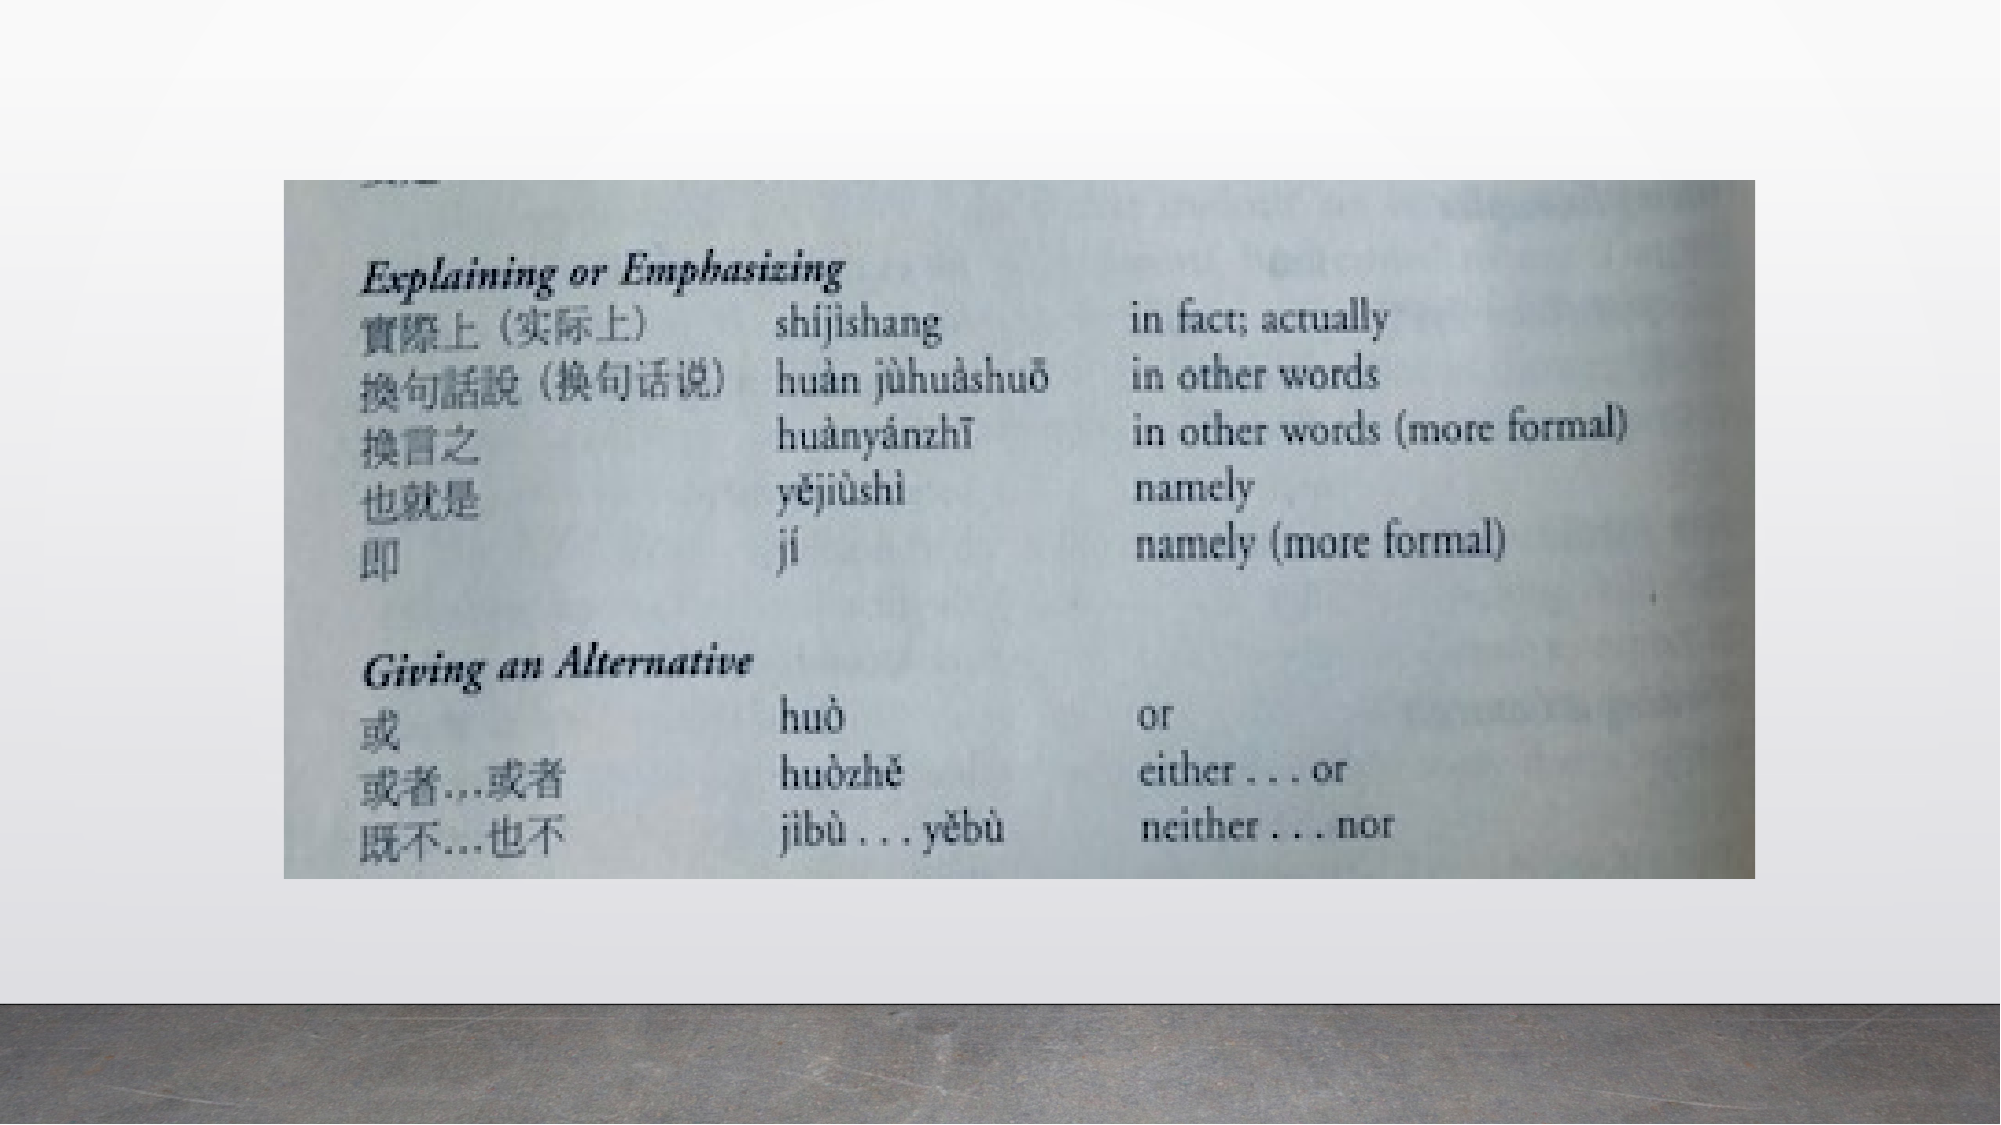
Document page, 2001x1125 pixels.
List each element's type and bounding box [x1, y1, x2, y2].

picture [0, 1004, 2000, 1124]
picture [283, 180, 1756, 879]
